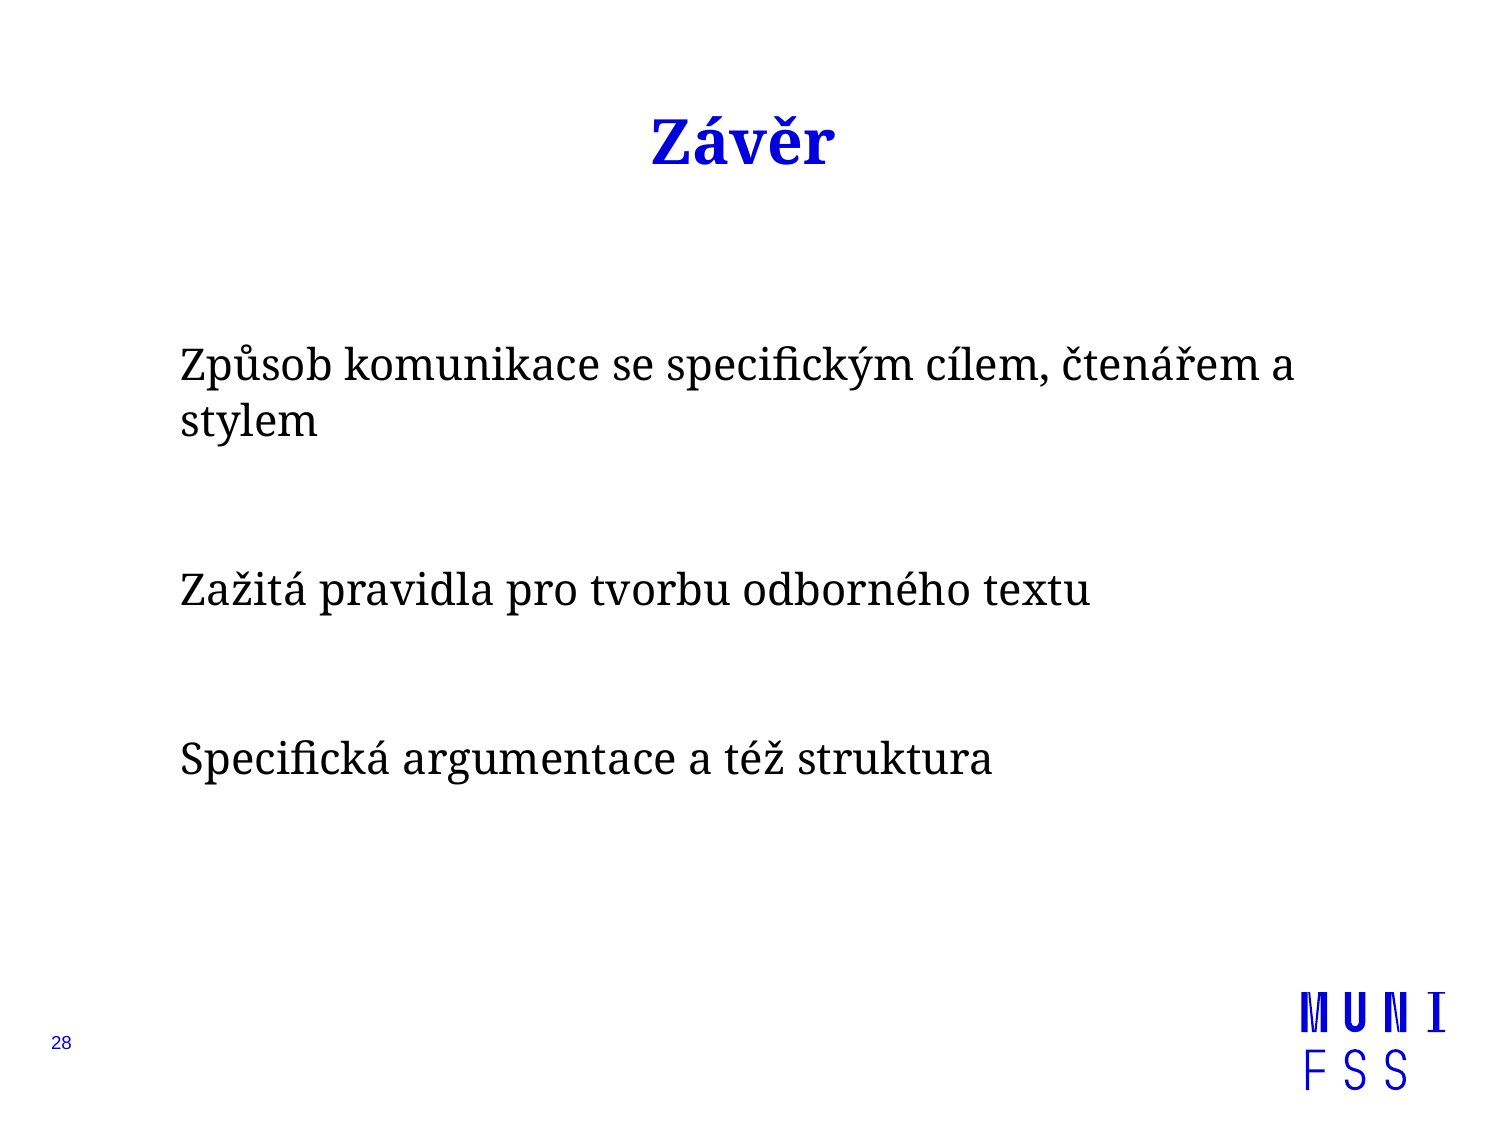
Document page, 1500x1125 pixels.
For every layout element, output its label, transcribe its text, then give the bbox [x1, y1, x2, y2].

list Způsob komunikace se specifickým cílem, čtenářem a stylem Zažitá pravidla pro tvorbu odborného textu Specifická argumentace a též struktura [172, 276, 1434, 991]
title Závěr [81, 114, 1405, 246]
slide_number 28 [50, 1021, 82, 1063]
